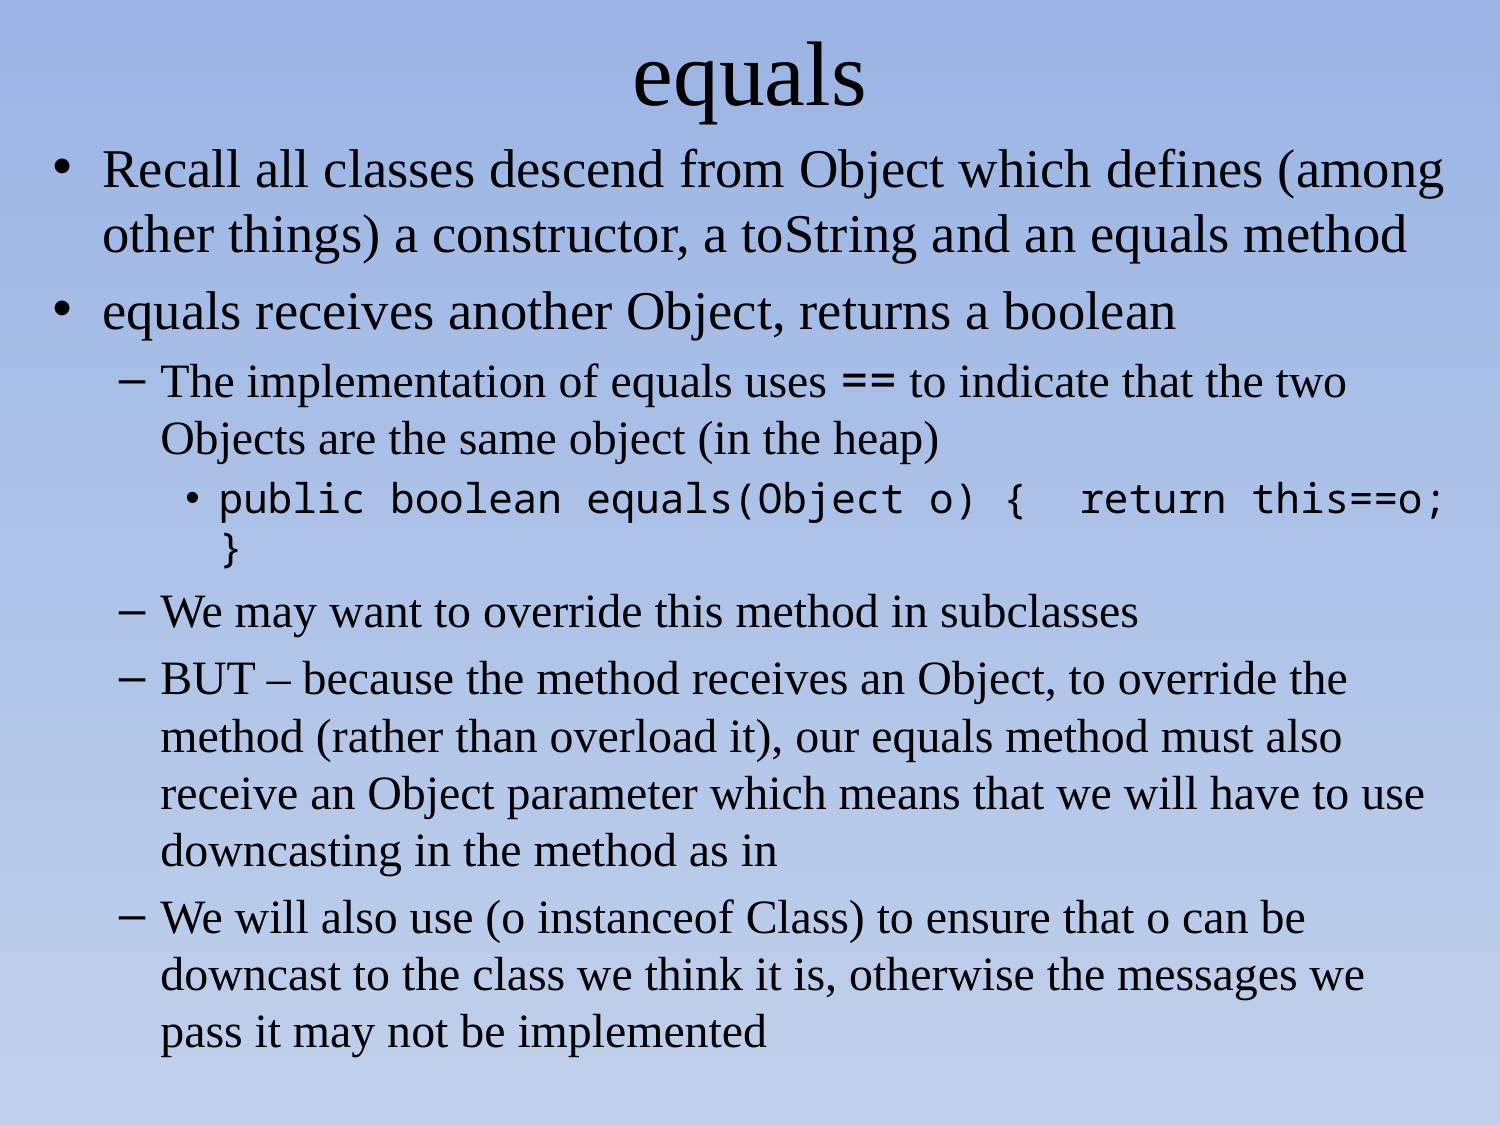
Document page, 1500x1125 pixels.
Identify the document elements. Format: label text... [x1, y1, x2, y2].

title equals [75, 0, 1425, 125]
list Recall all classes descend from Object which defines (among other things) a constructor, a toString and an equals method equals receives another Object, returns a boolean The implementation of equals uses == to indicate that the two Objects are the same object (in the heap) public boolean equals(Object o) { return this==o; } We may want to override this method in subclasses BUT – because the method receives an Object, to override the method (rather than overload it), our equals method must also receive an Object parameter which means that we will have to use downcasting in the method as in We will also use (o instanceof Class) to ensure that o can be downcast to the class we think it is, otherwise the messages we pass it may not be implemented [37, 125, 1475, 1125]
